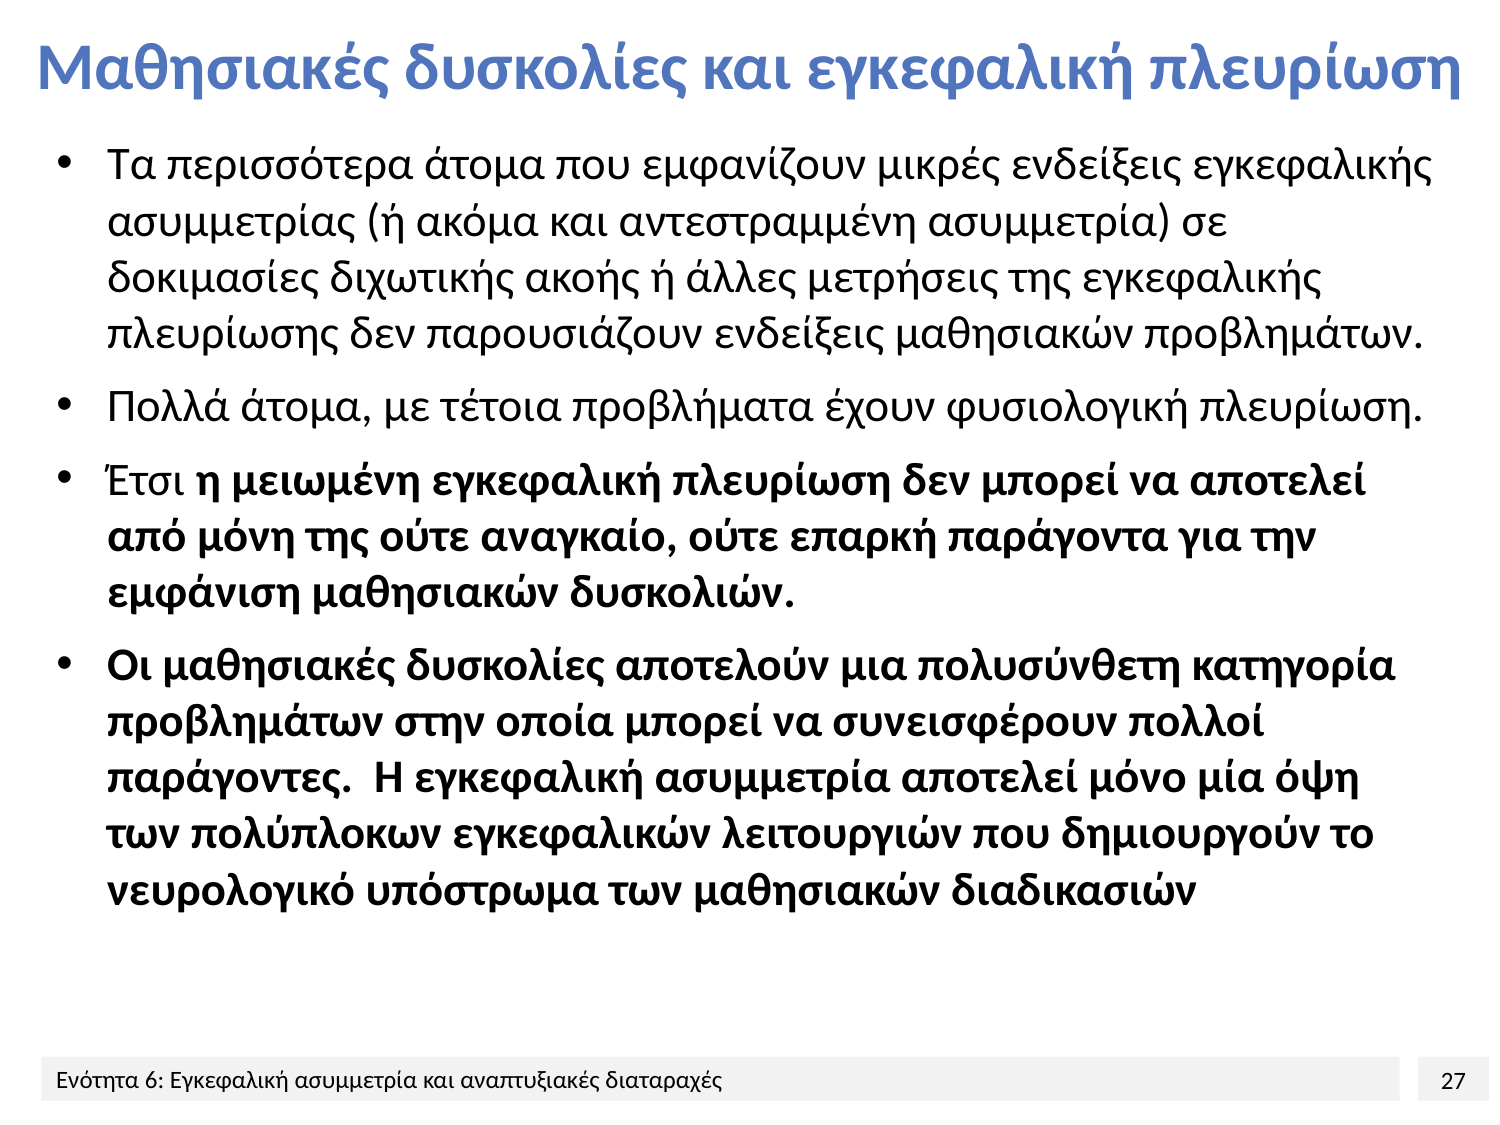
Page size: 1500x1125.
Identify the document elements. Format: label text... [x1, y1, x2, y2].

list Τα περισσότερα άτομα που εμφανίζουν μικρές ενδείξεις εγκεφαλικής ασυμμετρίας (ή ακόμα και αντεστραμμένη ασυμμετρία) σε δοκιμασίες διχωτικής ακοής ή άλλες μετρήσεις της εγκεφαλικής πλευρίωσης δεν παρουσιάζουν ενδείξεις μαθησιακών προβλημάτων. Πολλά άτομα, με τέτοια προβλήματα έχουν φυσιολογική πλευρίωση. Έτσι η μειωμένη εγκεφαλική πλευρίωση δεν μπορεί να αποτελεί από μόνη της ούτε αναγκαίο, ούτε επαρκή παράγοντα για την εμφάνιση μαθησιακών δυσκολιών. Οι μαθησιακές δυσκολίες αποτελούν μια πολυσύνθετη κατηγορία προβλημάτων στην οποία μπορεί να συνεισφέρουν πολλοί παράγοντες. Η εγκεφαλική ασυμμετρία αποτελεί μόνο μία όψη των πολύπλοκων εγκεφαλικών λειτουργιών που δημιουργούν το νευρολογικό υπόστρωμα των μαθησιακών διαδικασιών [41, 125, 1459, 1024]
title Μαθησιακές δυσκολίες και εγκεφαλική πλευρίωση [0, 0, 1500, 126]
